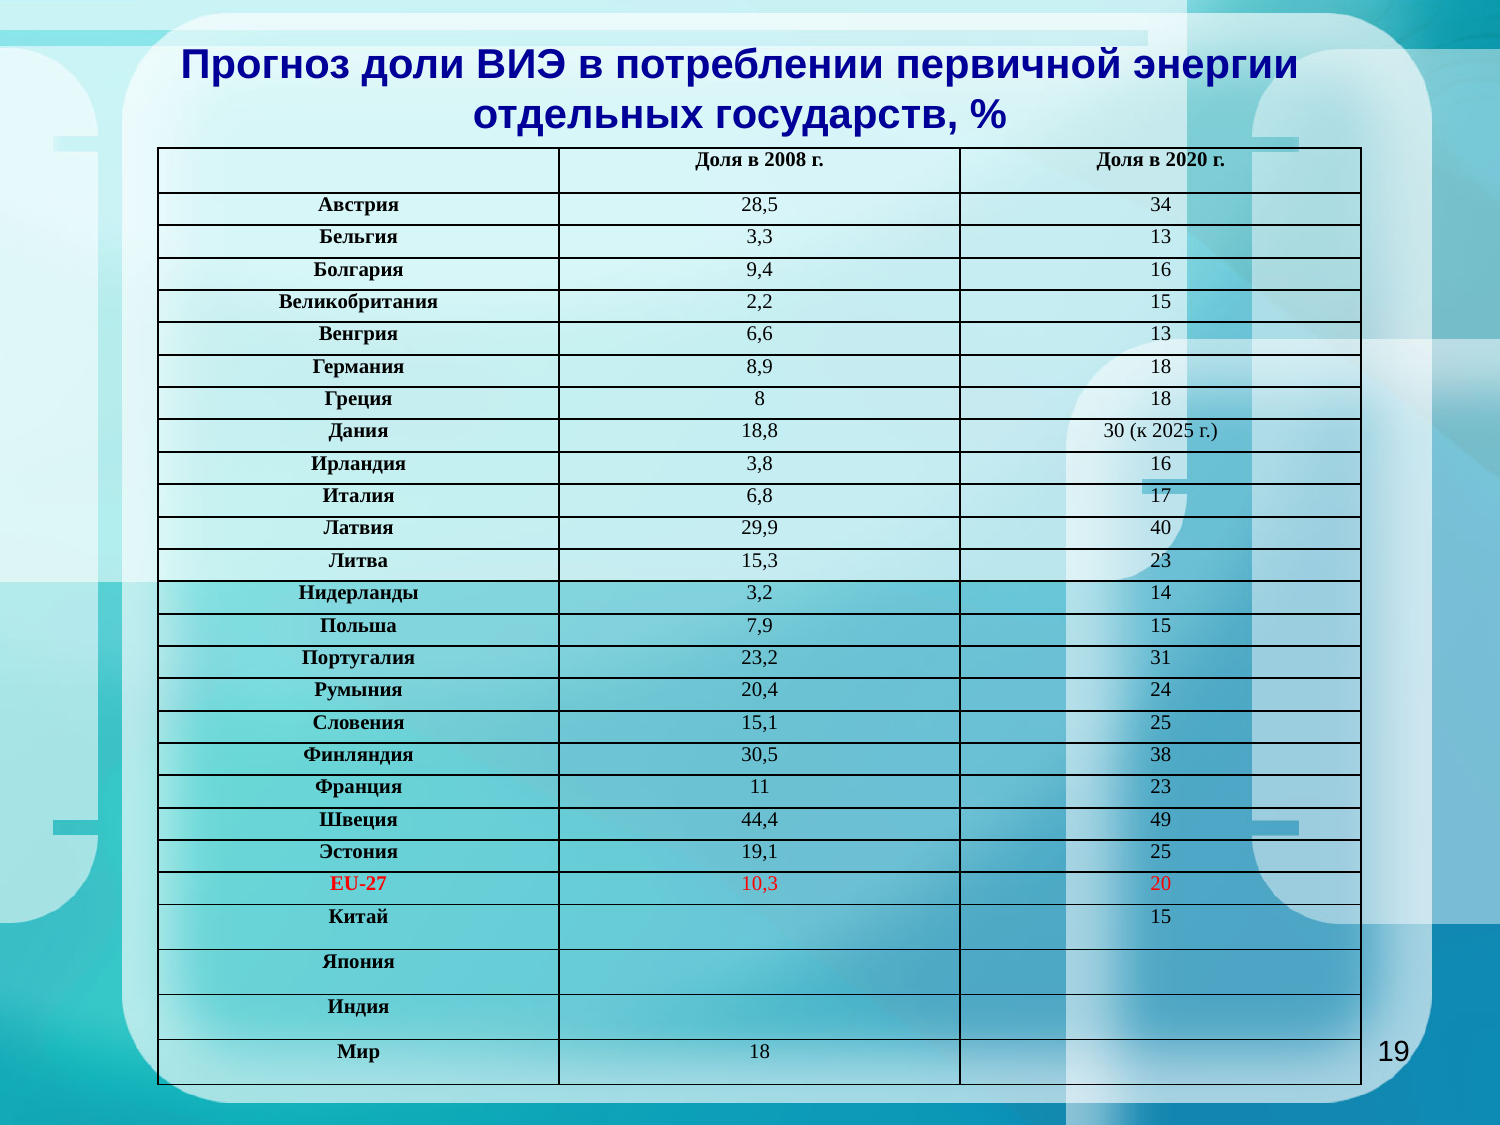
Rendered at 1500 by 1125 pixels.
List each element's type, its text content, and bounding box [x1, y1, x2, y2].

table_cell 20 [961, 873, 1360, 904]
table_cell 15,3 [560, 550, 959, 580]
table_cell 11 [560, 776, 959, 807]
table_cell 19,1 [560, 841, 959, 871]
table_cell 16 [961, 259, 1360, 289]
table_cell 18 [961, 356, 1360, 386]
table_cell 15 [961, 905, 1360, 949]
table_cell 3,3 [560, 226, 959, 257]
table_cell Германия [159, 356, 558, 386]
table_cell 10,3 [560, 873, 959, 904]
table_cell 3,2 [560, 582, 959, 613]
table_cell 30,5 [560, 744, 959, 774]
table_cell 8,9 [560, 356, 959, 386]
table_cell Румыния [159, 679, 558, 710]
table_cell 8 [560, 388, 959, 418]
table_cell Литва [159, 550, 558, 580]
text_box Прогноз доли ВИЭ в потреблении первичной энергии отдельных государств, % [98, 29, 1382, 145]
table_cell 18,8 [560, 420, 959, 451]
table_cell EU-27 [159, 873, 558, 904]
table_header Доля в 2020 г. [961, 149, 1360, 192]
table_cell Китай [159, 905, 558, 949]
table_cell 17 [961, 485, 1360, 516]
table_cell 9,4 [560, 259, 959, 289]
table_cell Словения [159, 712, 558, 742]
table_cell 13 [961, 226, 1360, 257]
table_cell 20,4 [560, 679, 959, 710]
table_cell 34 [961, 194, 1360, 224]
table_cell 25 [961, 841, 1360, 871]
table_cell Нидерланды [159, 582, 558, 613]
table_cell [961, 1040, 1360, 1084]
table_cell 49 [961, 809, 1360, 839]
table_cell 14 [961, 582, 1360, 613]
table_cell [560, 995, 959, 1039]
table_cell [961, 995, 1360, 1039]
table_cell 23 [961, 550, 1360, 580]
table_cell 6,6 [560, 323, 959, 354]
table_cell 2,2 [560, 291, 959, 321]
table_cell [560, 950, 959, 994]
table_cell 28,5 [560, 194, 959, 224]
table_cell Дания [159, 420, 558, 451]
table_cell Португалия [159, 647, 558, 677]
table_cell 7,9 [560, 615, 959, 645]
table_cell Латвия [159, 518, 558, 548]
table_cell Мир [159, 1040, 558, 1084]
table_cell 38 [961, 744, 1360, 774]
table_cell Греция [159, 388, 558, 418]
table_cell Ирландия [159, 453, 558, 483]
table_cell Финляндия [159, 744, 558, 774]
table_cell Франция [159, 776, 558, 807]
table_cell Италия [159, 485, 558, 516]
picture [0, 0, 1500, 1125]
table_cell 13 [961, 323, 1360, 354]
table_cell Швеция [159, 809, 558, 839]
table_cell 23,2 [560, 647, 959, 677]
table_cell 40 [961, 518, 1360, 548]
table_cell [961, 950, 1360, 994]
slide_number 19 [1074, 1024, 1425, 1103]
table_cell 16 [961, 453, 1360, 483]
table_cell 6,8 [560, 485, 959, 516]
table_cell 24 [961, 679, 1360, 710]
table_header Доля в 2008 г. [560, 149, 959, 192]
table_header [159, 149, 558, 192]
table_cell 30 (к 2025 г.) [961, 420, 1360, 451]
table_cell Индия [159, 995, 558, 1039]
table_cell Болгария [159, 259, 558, 289]
table_cell 18 [961, 388, 1360, 418]
table_cell 3,8 [560, 453, 959, 483]
table_cell Бельгия [159, 226, 558, 257]
table_cell Польша [159, 615, 558, 645]
table_cell 31 [961, 647, 1360, 677]
table_cell 23 [961, 776, 1360, 807]
table_cell Венгрия [159, 323, 558, 354]
table_cell Австрия [159, 194, 558, 224]
table_cell 15 [961, 615, 1360, 645]
table_cell 15 [961, 291, 1360, 321]
table_cell 29,9 [560, 518, 959, 548]
table_cell Эстония [159, 841, 558, 871]
table_cell 18 [560, 1040, 959, 1084]
table_cell Япония [159, 950, 558, 994]
table_cell 44,4 [560, 809, 959, 839]
table_cell 25 [961, 712, 1360, 742]
table_cell [560, 905, 959, 949]
table_cell Великобритания [159, 291, 558, 321]
table_cell 15,1 [560, 712, 959, 742]
